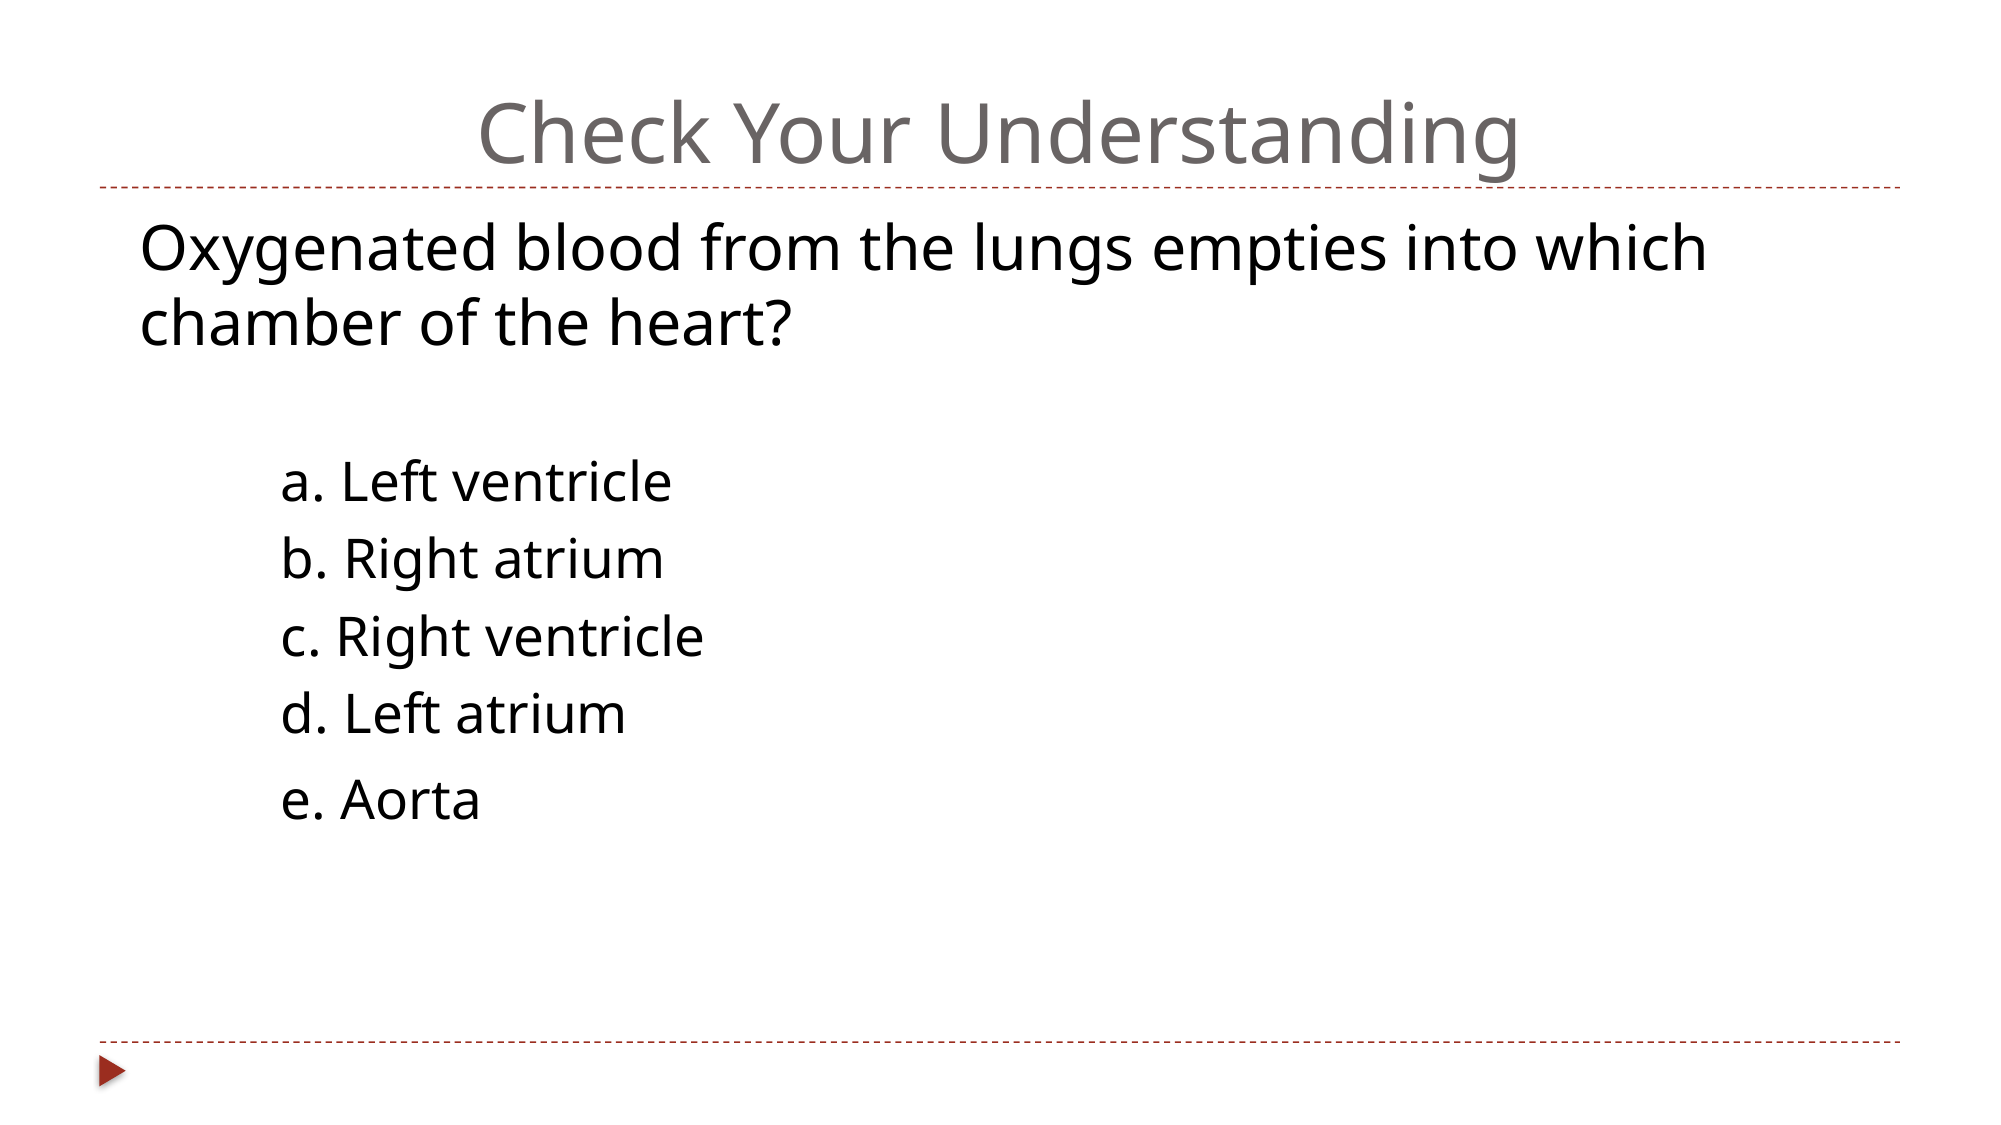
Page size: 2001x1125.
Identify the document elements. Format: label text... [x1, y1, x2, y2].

list Oxygenated blood from the lungs empties into which chamber of the heart? a. Left ventricle b. Right atrium c. Right ventricle d. Left atrium e. Aorta [125, 200, 1888, 1010]
title Check Your Understanding [99, 24, 1900, 188]
